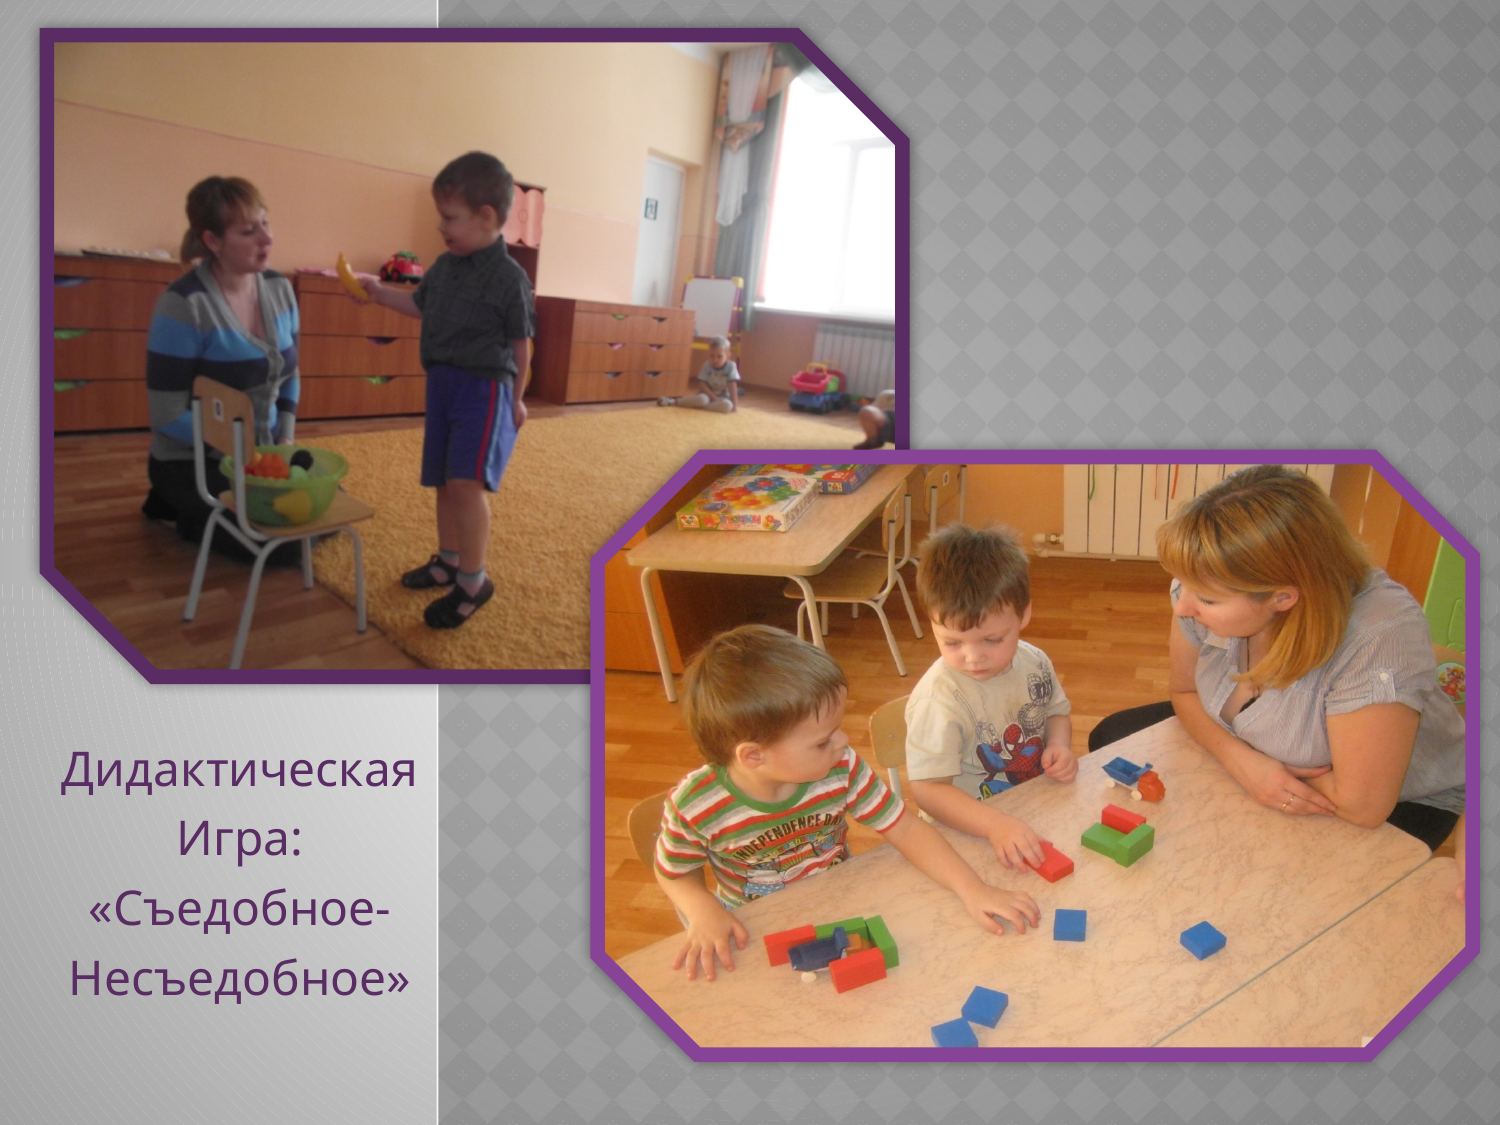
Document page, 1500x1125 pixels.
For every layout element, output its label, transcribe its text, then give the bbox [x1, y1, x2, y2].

picture [46, 34, 1474, 1055]
subtitle Дидактическая Игра: «Съедобное- Несъедобное» [46, 738, 434, 1055]
